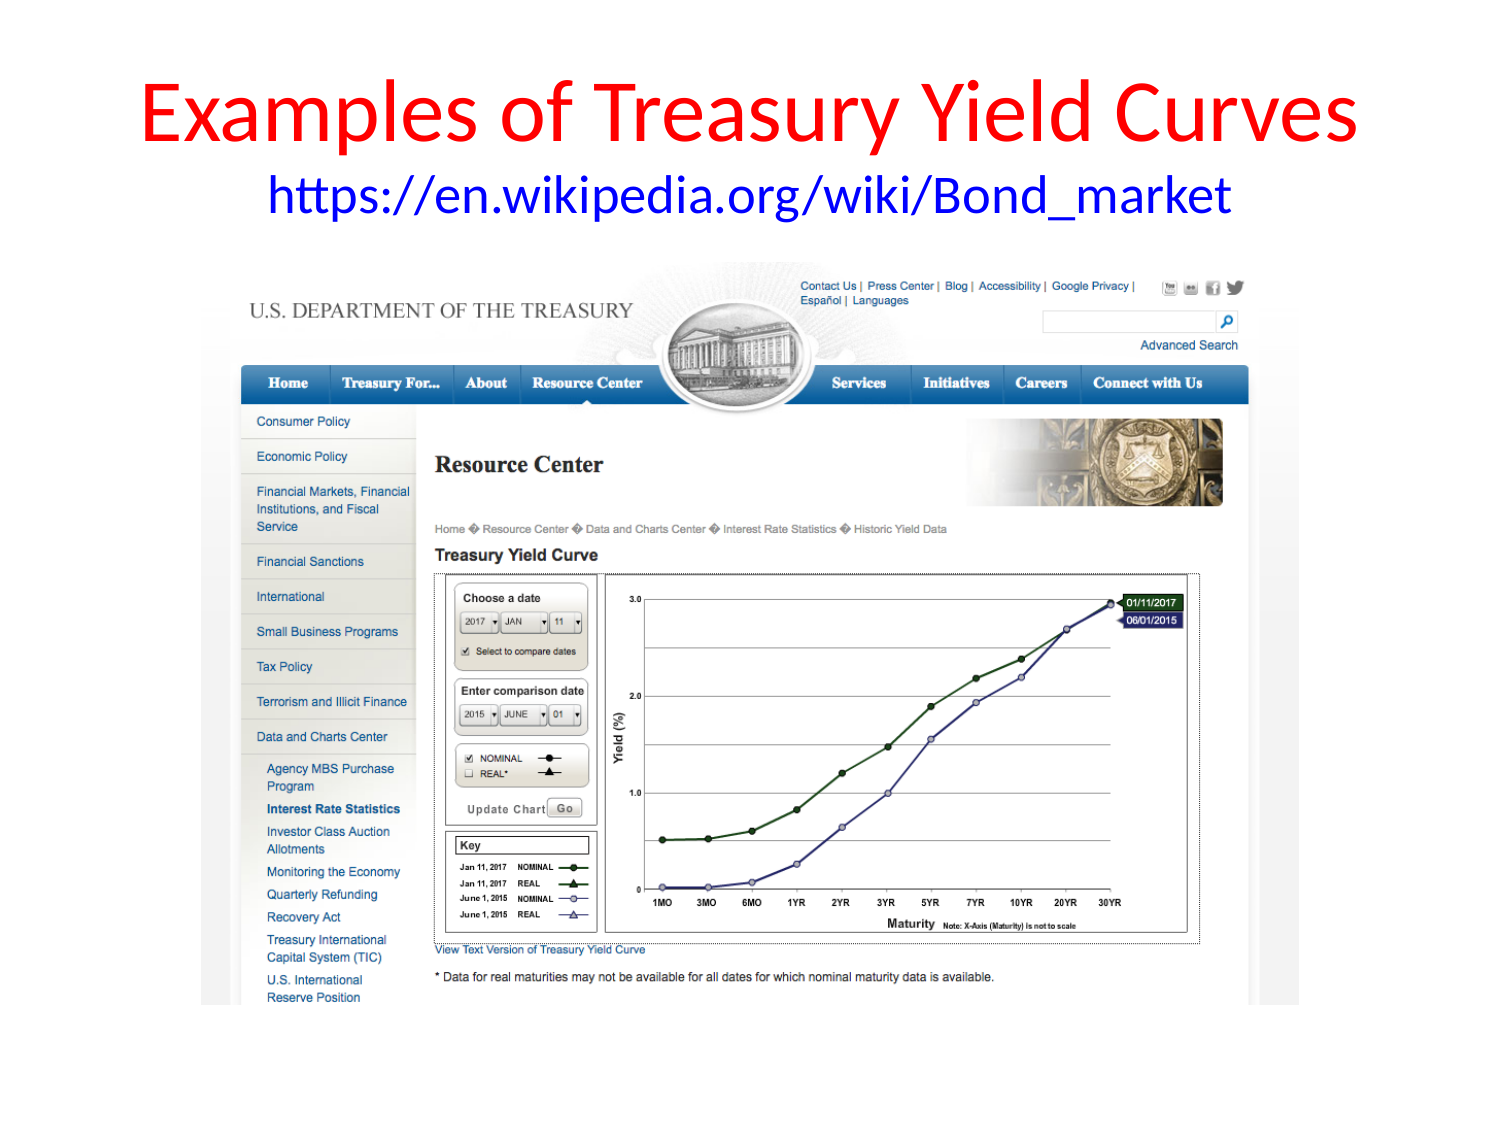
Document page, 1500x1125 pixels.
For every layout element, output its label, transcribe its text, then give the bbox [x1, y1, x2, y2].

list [74, 262, 1426, 1006]
title Examples of Treasury Yield Curves https://en.wikipedia.org/wiki/Bond_market [75, 45, 1425, 233]
